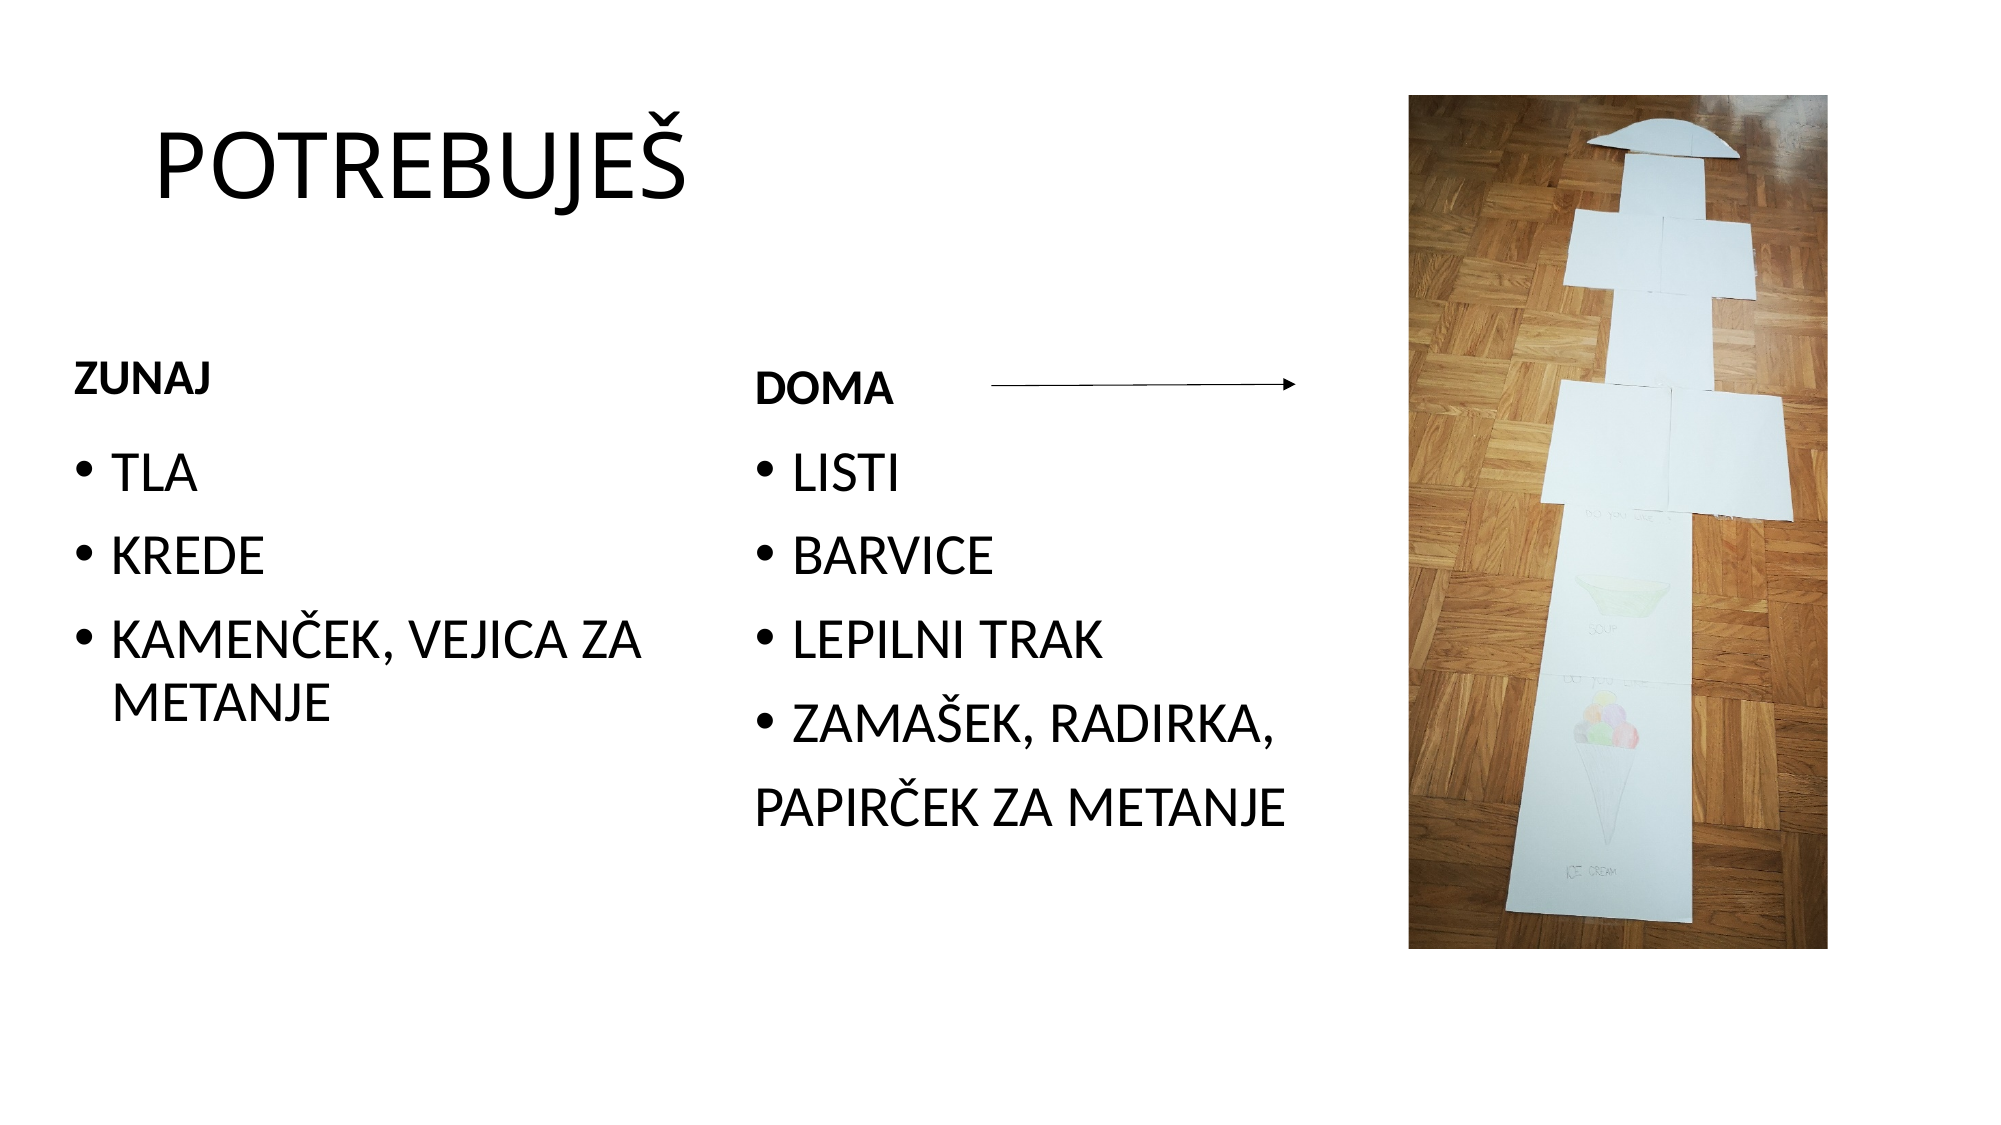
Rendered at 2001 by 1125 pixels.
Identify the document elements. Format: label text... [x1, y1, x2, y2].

list LISTI BARVICE LEPILNI TRAK ZAMAŠEK, RADIRKA, PAPIRČEK ZA METANJE [739, 433, 1590, 1038]
title POTREBUJEŠ [137, 59, 1863, 278]
picture [1408, 95, 1828, 949]
list TLA KREDE KAMENČEK, VEJICA ZA METANJE [59, 433, 739, 1038]
list DOMA [739, 287, 1408, 423]
list ZUNAJ [59, 277, 906, 413]
